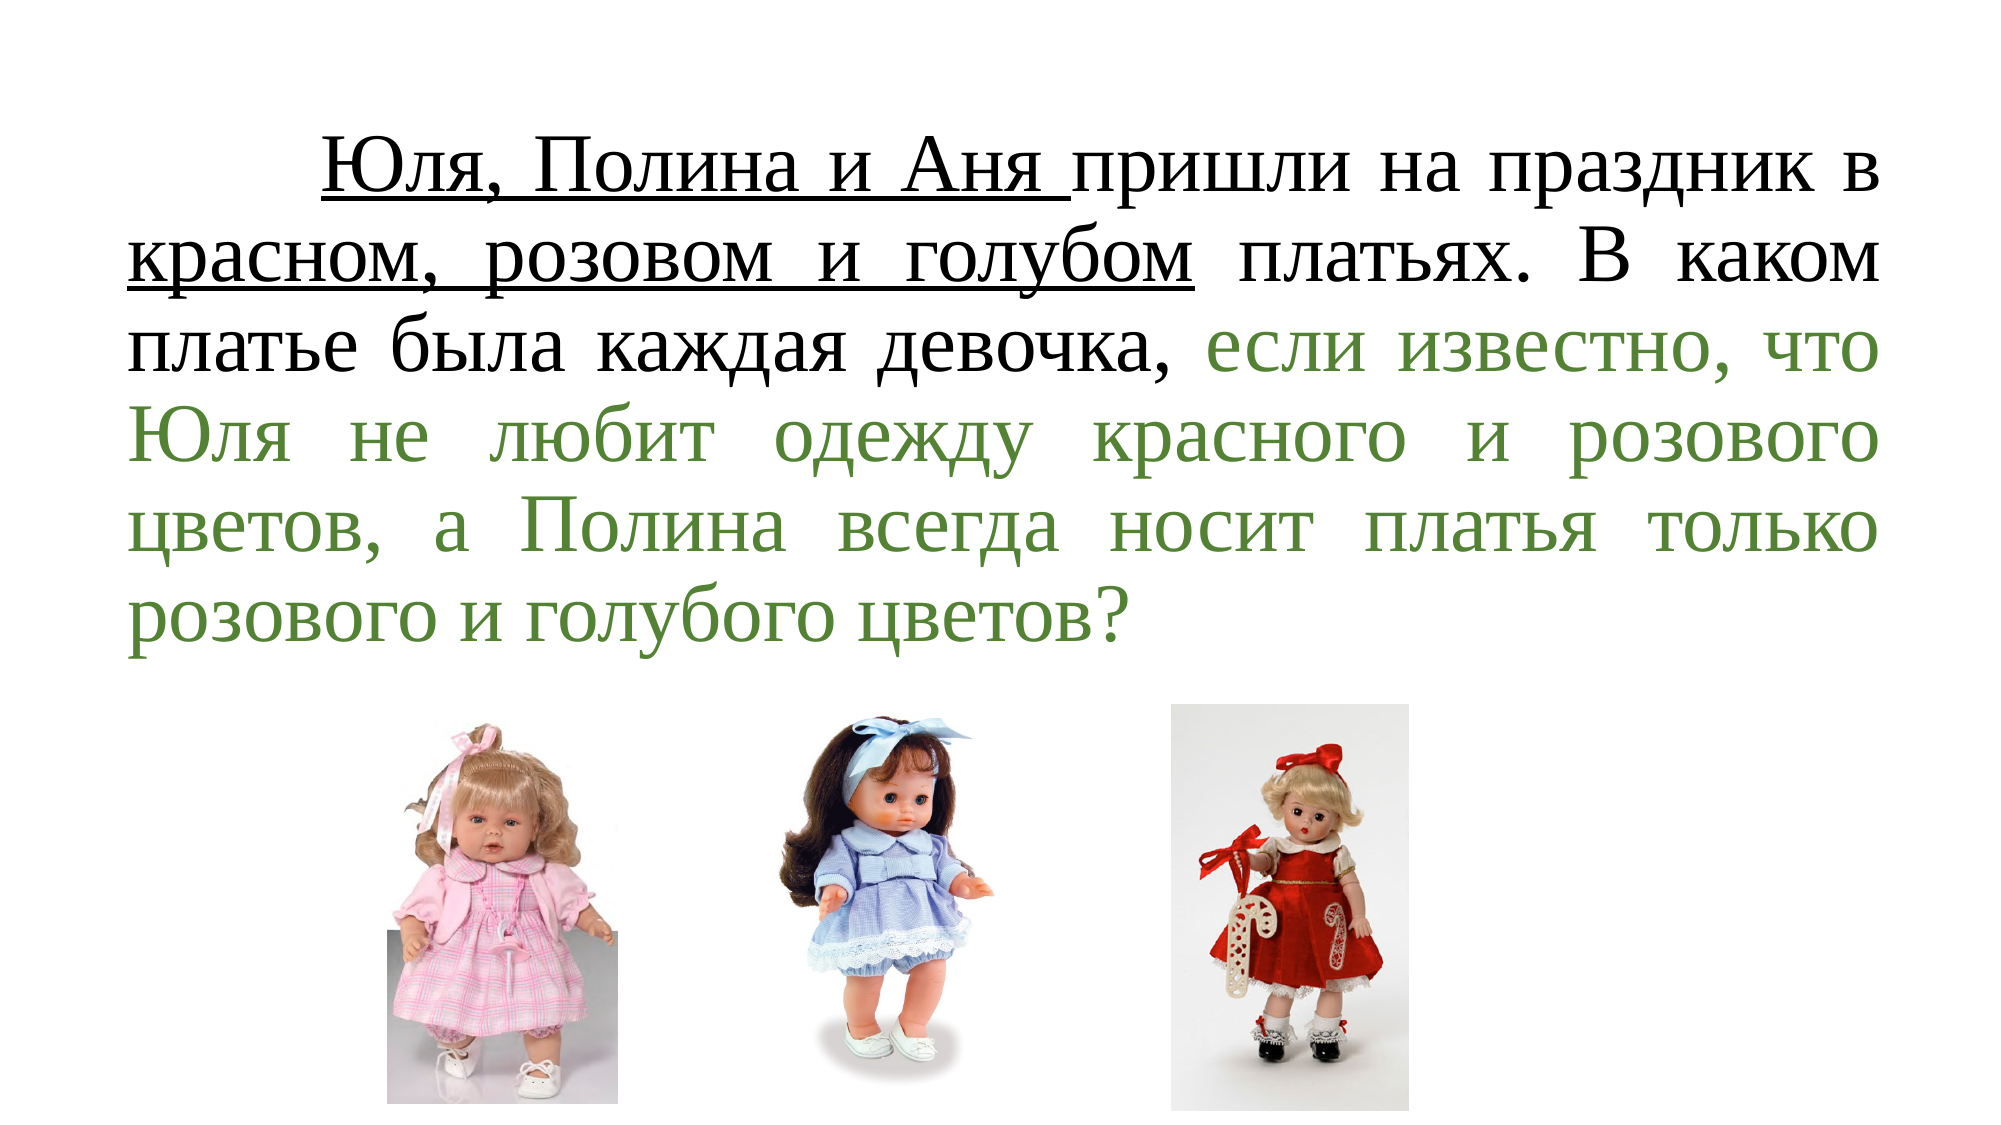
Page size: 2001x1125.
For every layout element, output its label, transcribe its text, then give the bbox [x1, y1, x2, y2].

list Юля, Полина и Аня пришли на праздник в красном, розовом и голубом платьях. В каком платье была каждая девочка, если известно, что Юля не любит одежду красного и розового цветов, а Полина всегда носит платья только розового и голубого цветов? [112, 112, 1898, 706]
picture [387, 720, 618, 1104]
picture [775, 712, 999, 1104]
picture [1170, 704, 1409, 1112]
